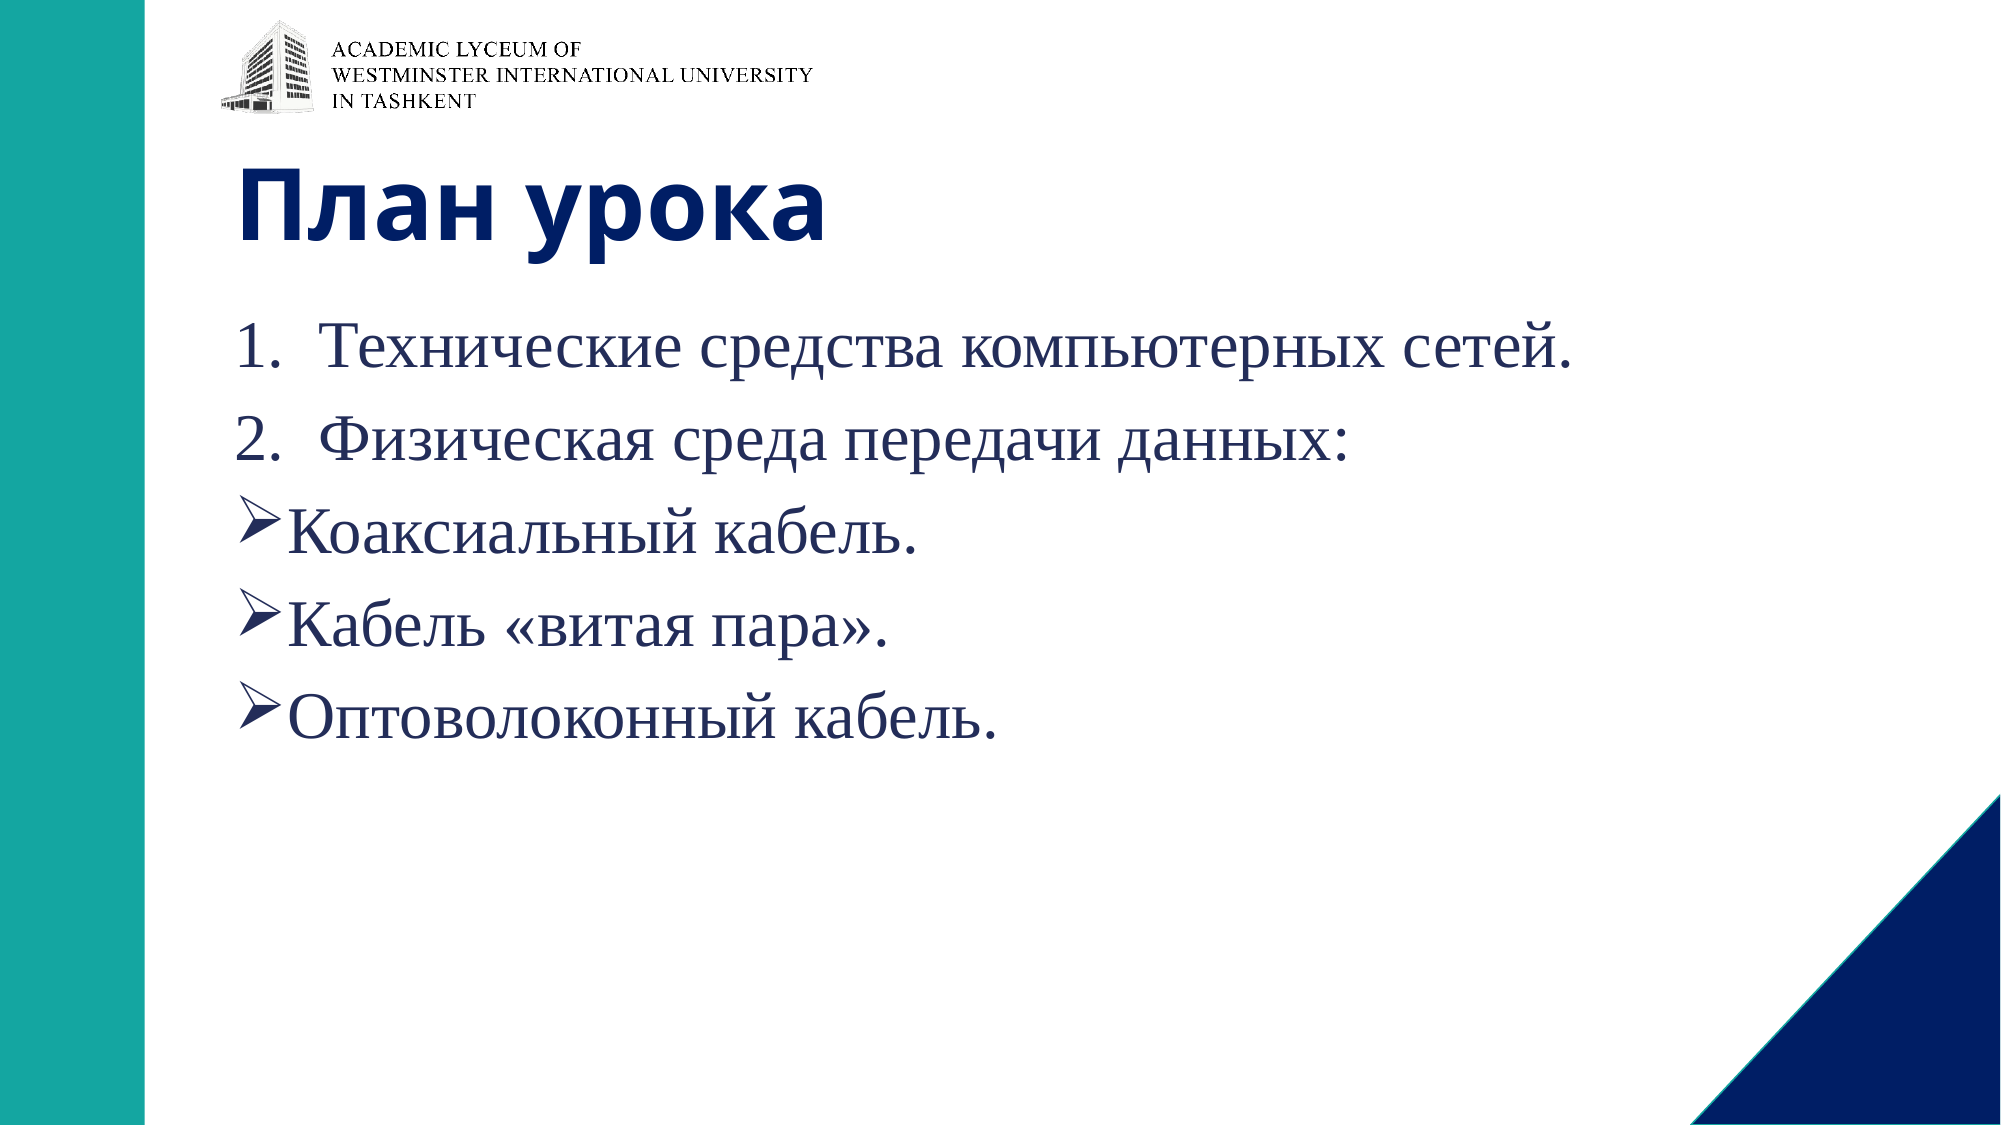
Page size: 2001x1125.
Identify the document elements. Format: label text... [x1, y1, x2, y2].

list Технические средства компьютерных сетей. Физическая среда передачи данных: Коаксиальный кабель. Кабель «витая пара». Оптоволоконный кабель. [219, 303, 1925, 1036]
title План урока [219, 146, 1691, 272]
picture [219, 17, 813, 115]
